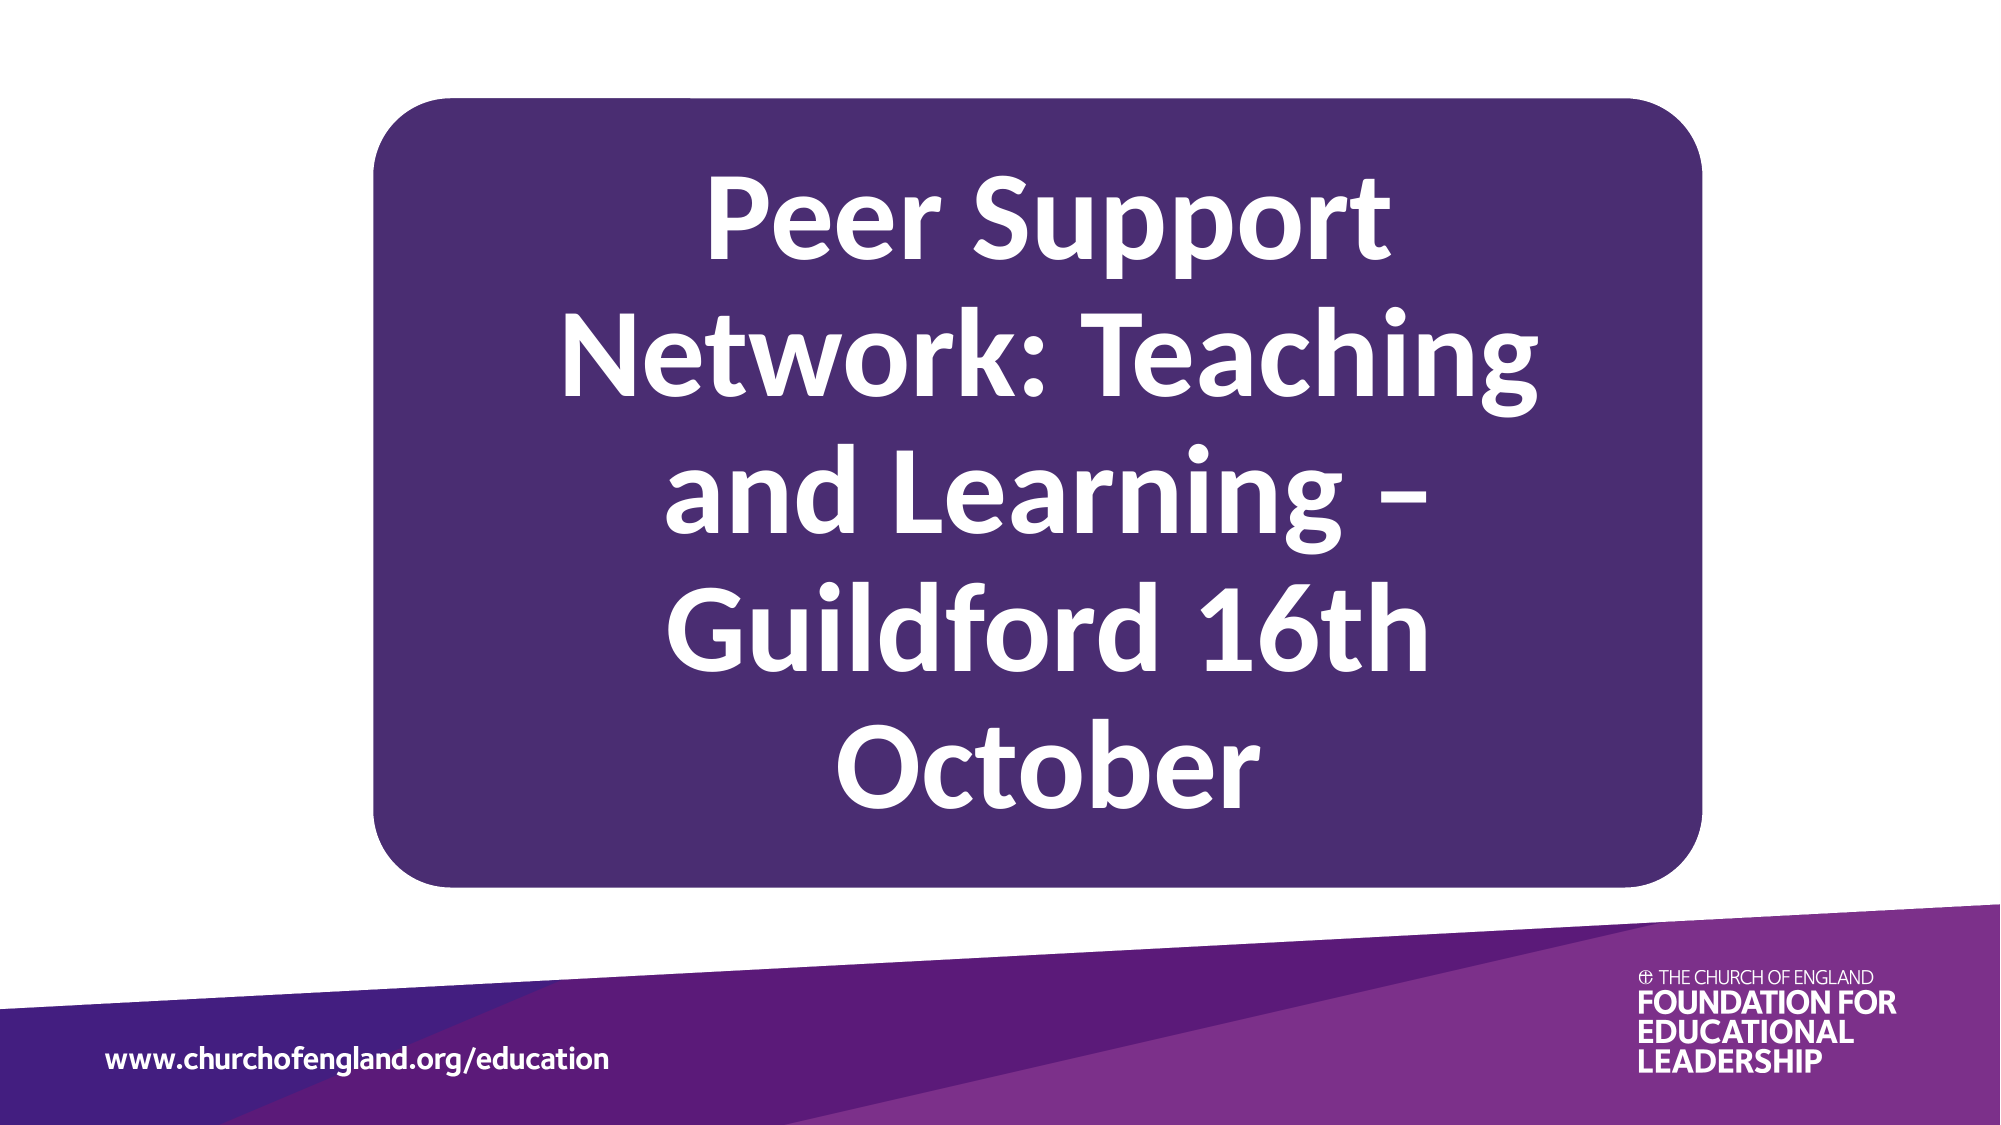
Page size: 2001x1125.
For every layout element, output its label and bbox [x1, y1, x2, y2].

picture [0, 0, 2000, 1125]
text_box [370, 95, 1705, 986]
